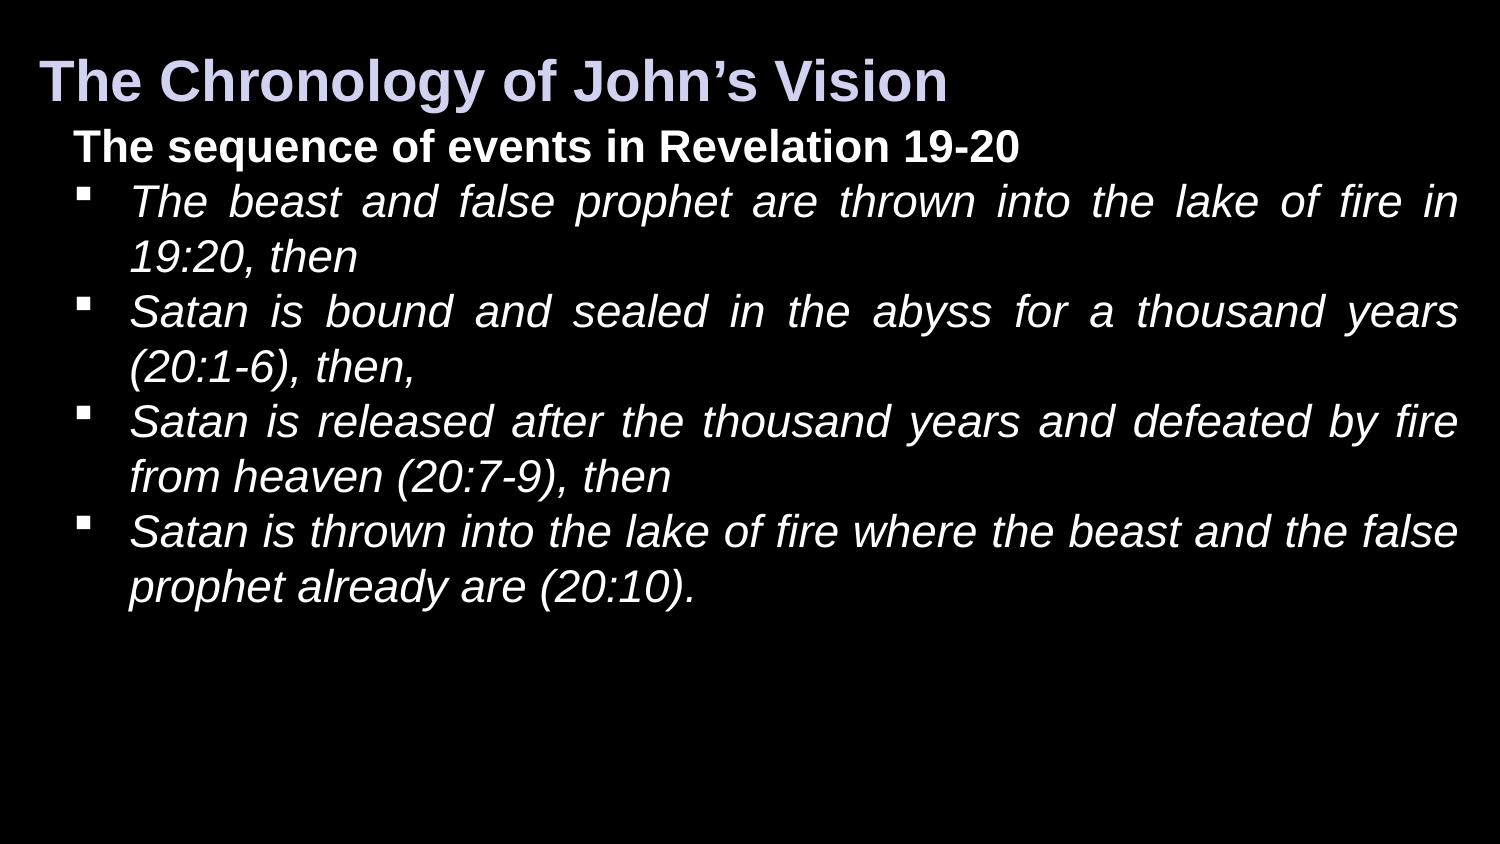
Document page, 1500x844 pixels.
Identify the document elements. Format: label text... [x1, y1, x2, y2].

text_box The Chronology of John’s Vision [24, 9, 1475, 157]
text_box The sequence of events in Revelation 19-20 The beast and false prophet are thrown into the lake of fire in 19:20, then Satan is bound and sealed in the abyss for a thousand years (20:1-6), then, Satan is released after the thousand years and defeated by fire from heaven (20:7-9), then Satan is thrown into the lake of fire where the beast and the false prophet already are (20:10). [58, 109, 1475, 674]
